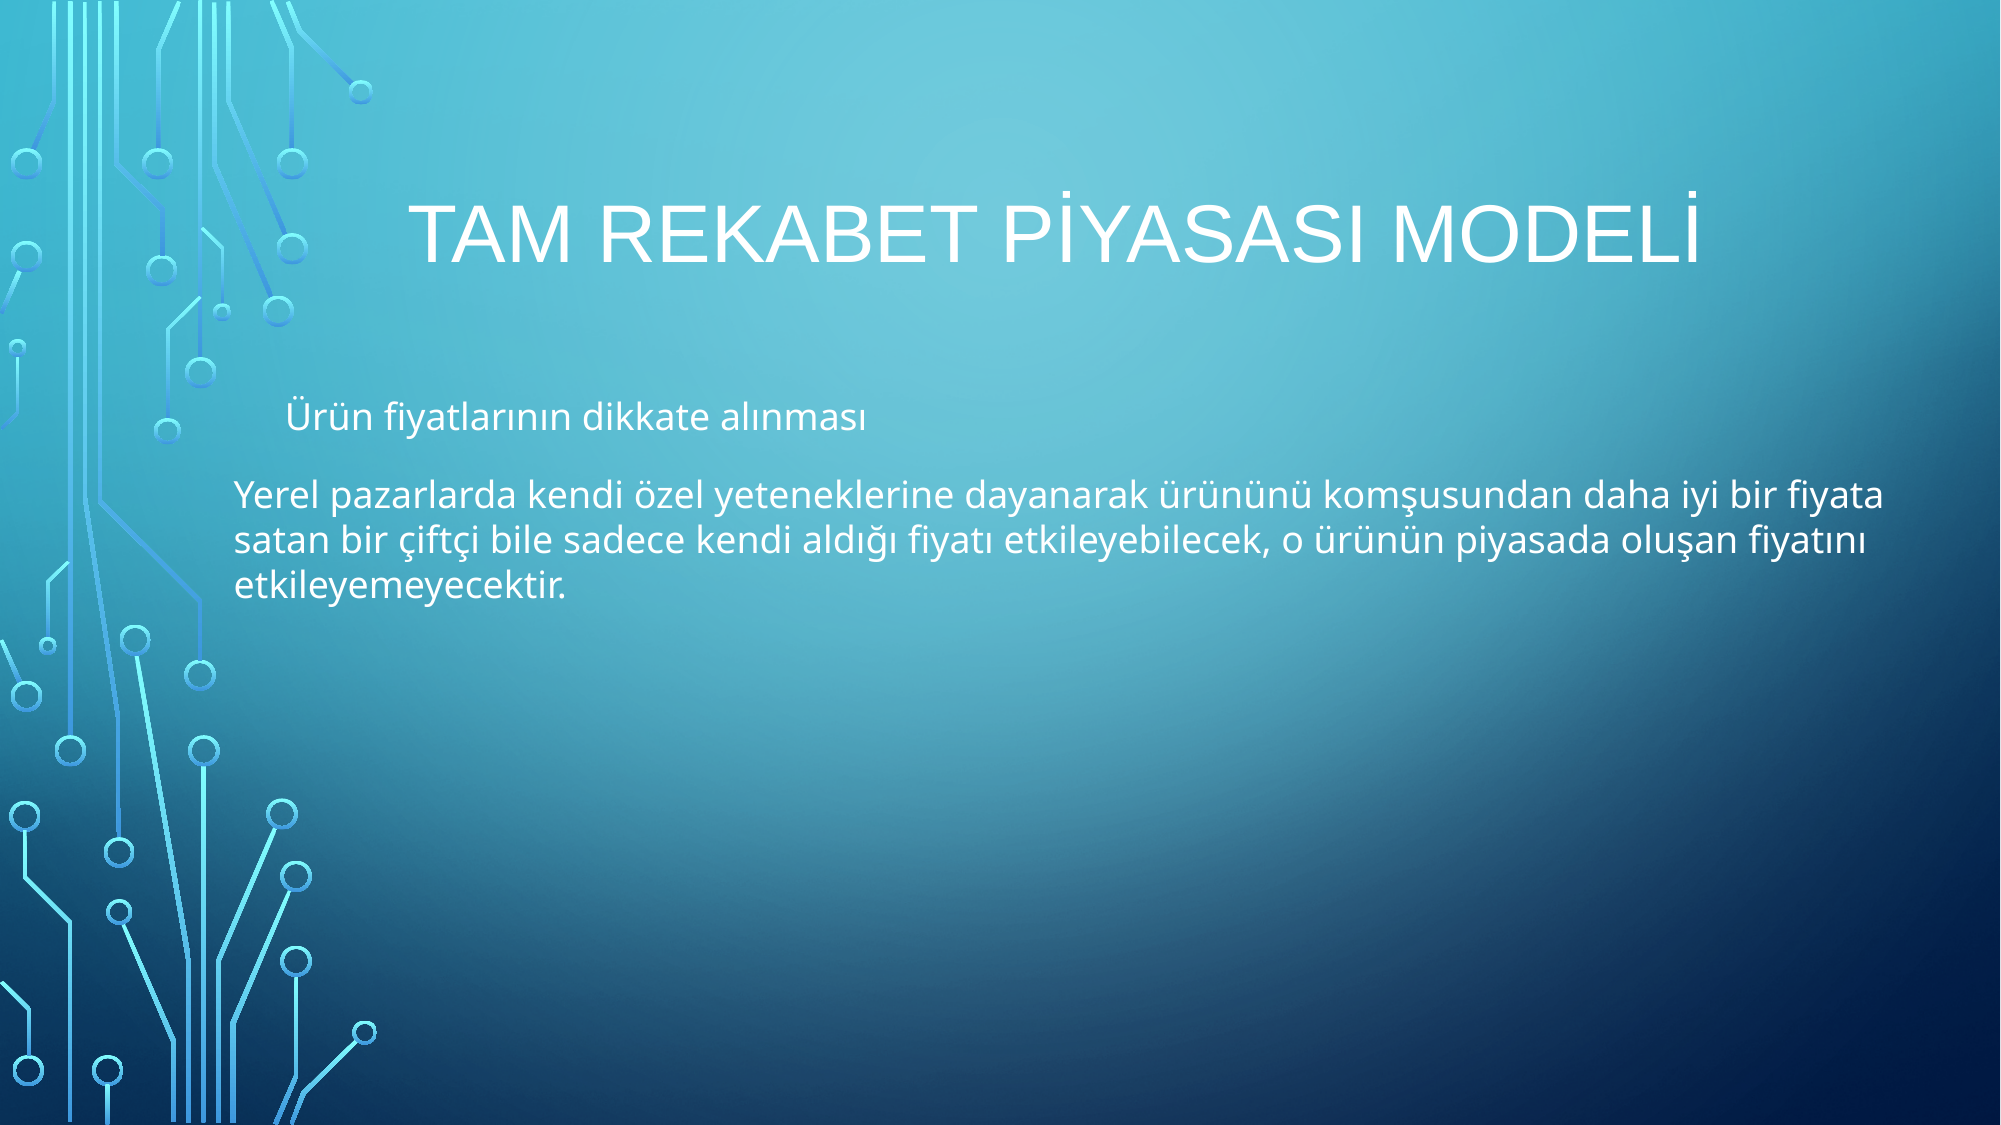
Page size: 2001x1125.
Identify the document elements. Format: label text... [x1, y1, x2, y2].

title Tam Rekabet Piyasası Modeli [158, 184, 1934, 386]
text_box Yerel pazarlarda kendi özel yeteneklerine dayanarak ürününü komşusundan daha iyi bir fiyata satan bir çiftçi bile sadece kendi aldığı fiyatı etkileyebilecek, o ürünün piyasada oluşan fiyatını etkileyemeyecektir. [219, 463, 1933, 614]
text_box Ürün fiyatlarının dikkate alınması [270, 385, 883, 446]
